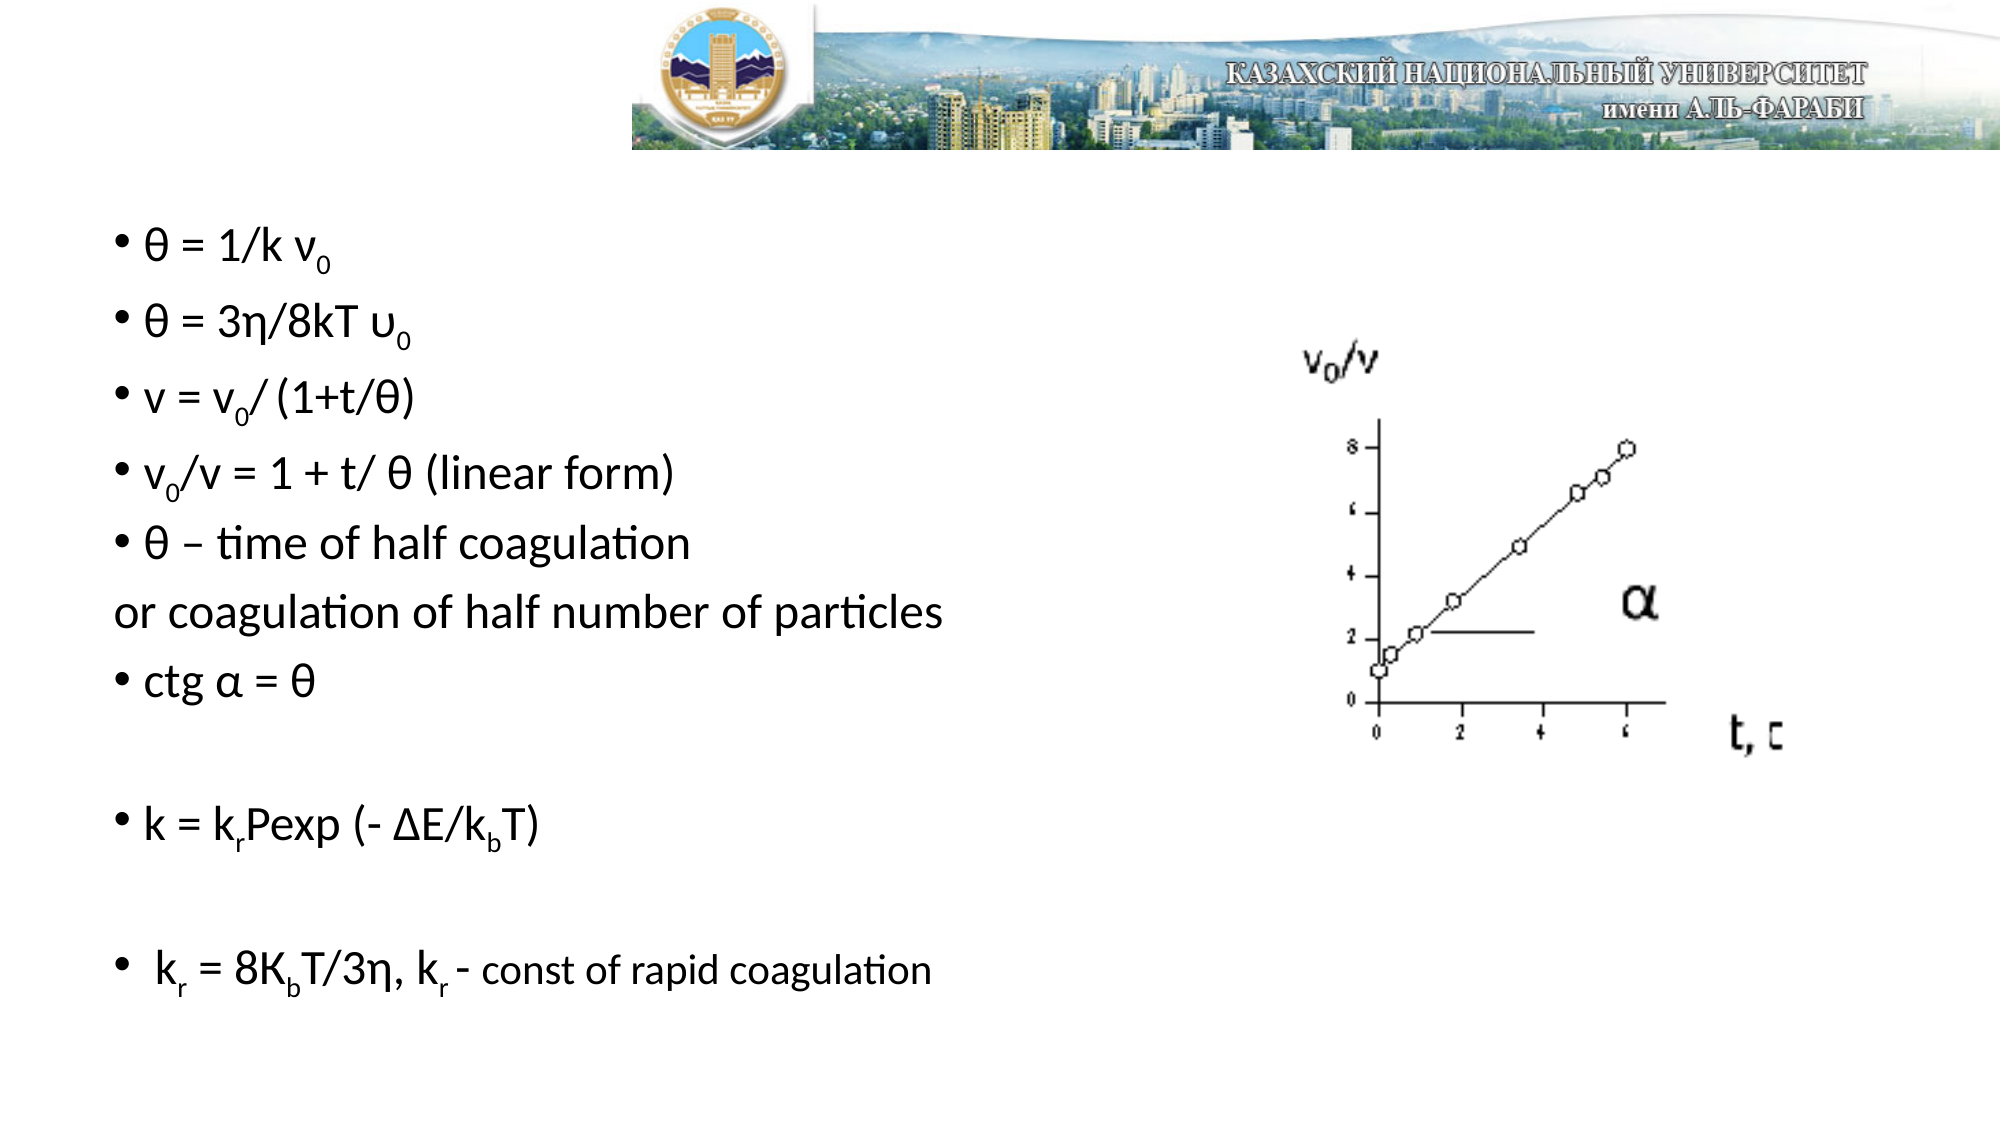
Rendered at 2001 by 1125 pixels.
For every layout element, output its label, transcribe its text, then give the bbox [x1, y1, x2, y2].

picture [1237, 273, 1917, 811]
picture [632, 2, 2000, 150]
list θ = 1/k ν0 θ = 3η/8kT υ0 v = v0/ (1+t/θ) v0/v = 1 + t/ θ (linear form) θ – time of half coagulation or coagulation of half number of particles ctg α = θ k = krPexp (- ΔE/kbT) kr = 8КbT/3η, kr - const of rapid coagulation [98, 205, 1863, 1014]
